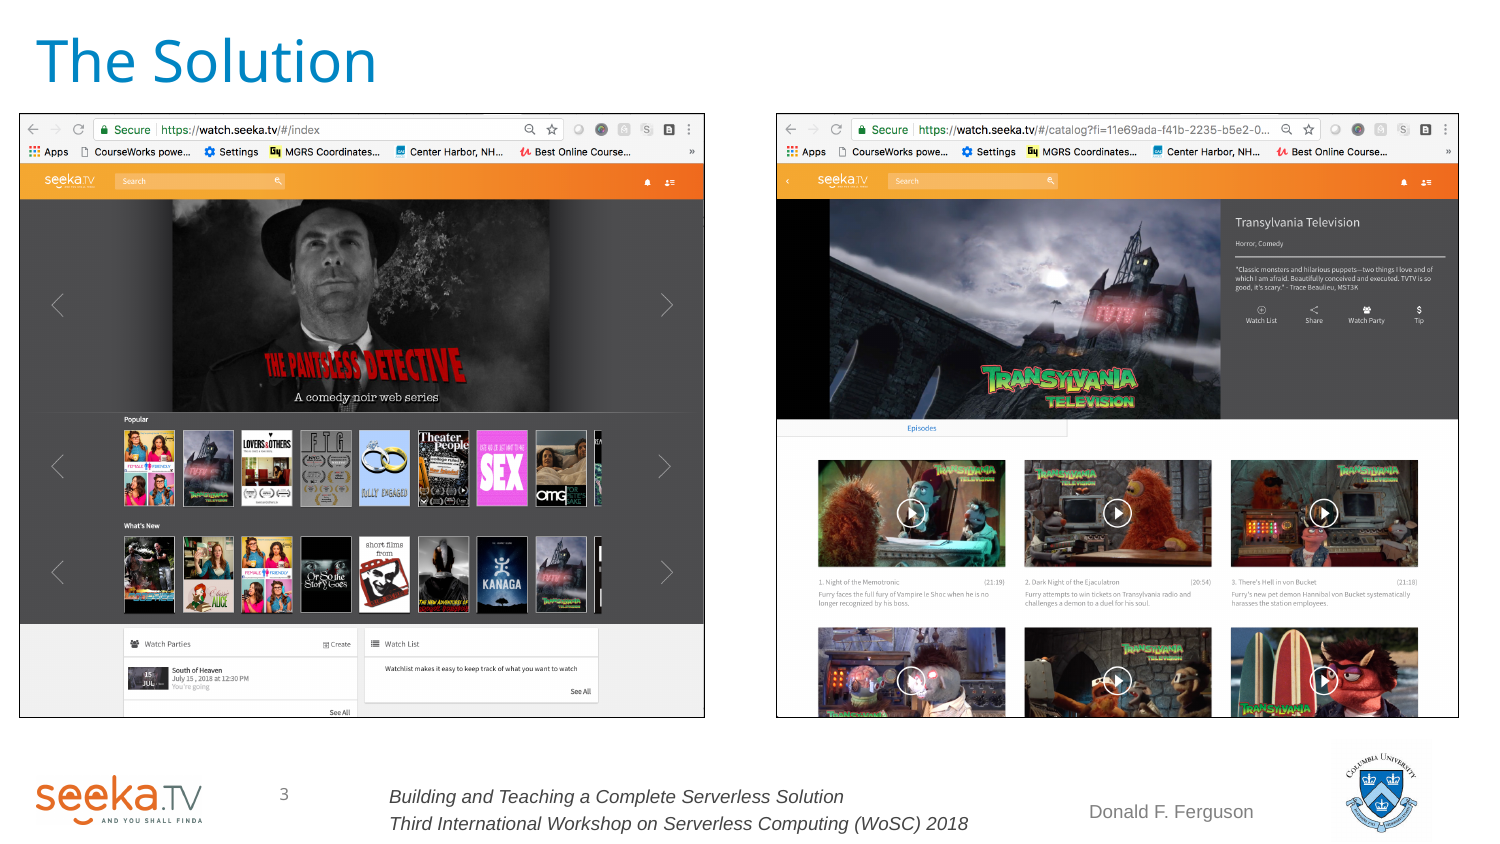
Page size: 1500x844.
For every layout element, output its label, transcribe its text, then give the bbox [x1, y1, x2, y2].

title The Solution [36, 31, 1415, 96]
picture [36, 775, 202, 825]
picture [776, 113, 1459, 718]
picture [19, 113, 705, 718]
picture [1331, 739, 1432, 842]
